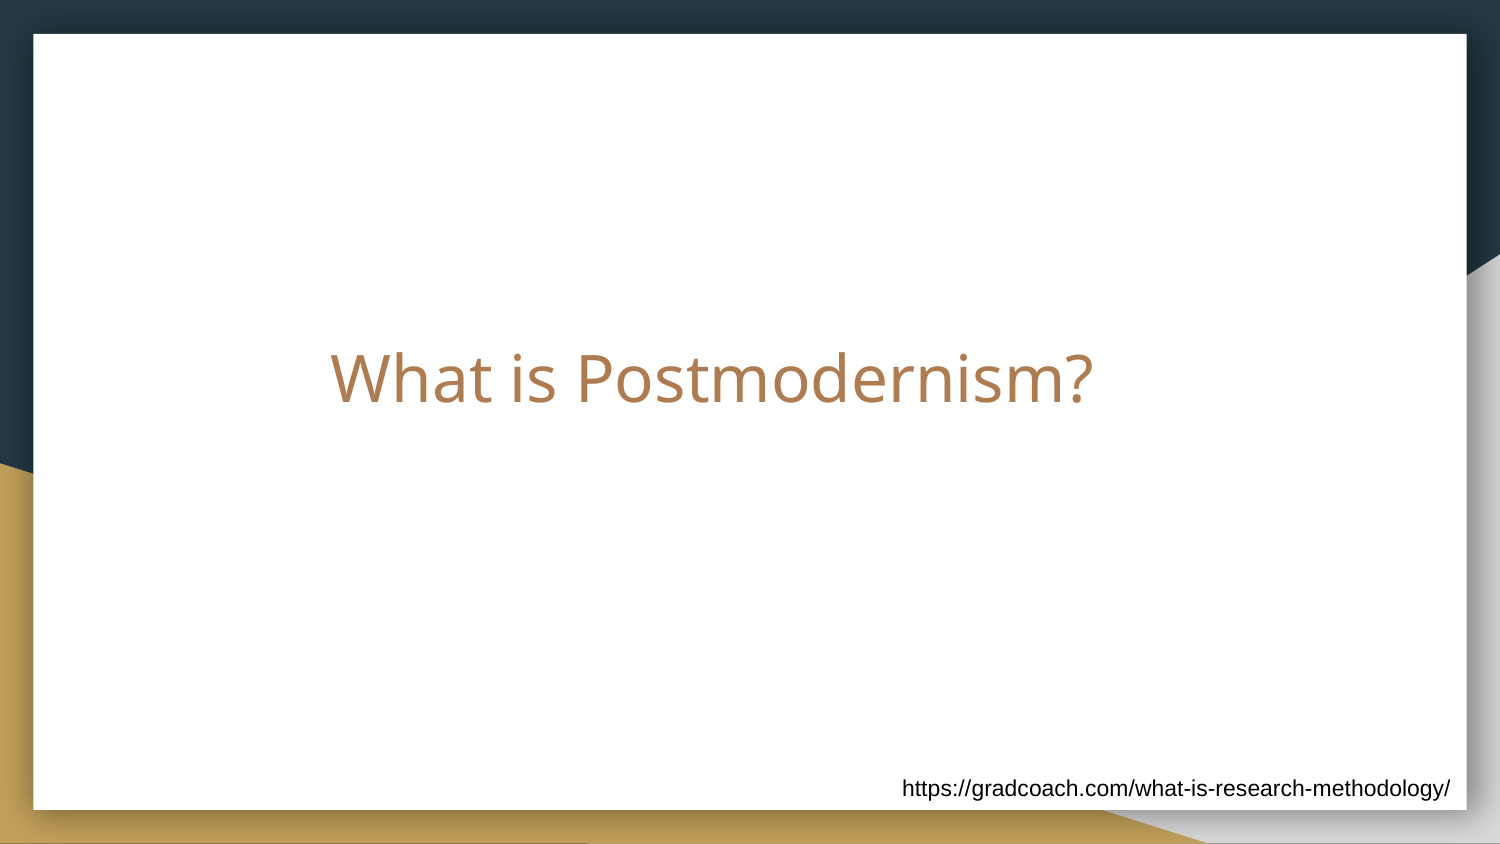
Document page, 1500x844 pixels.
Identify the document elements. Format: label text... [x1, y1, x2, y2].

title What is Postmodernism? [315, 316, 1260, 499]
text_box https://gradcoach.com/what-is-research-methodology/ [887, 760, 1500, 816]
